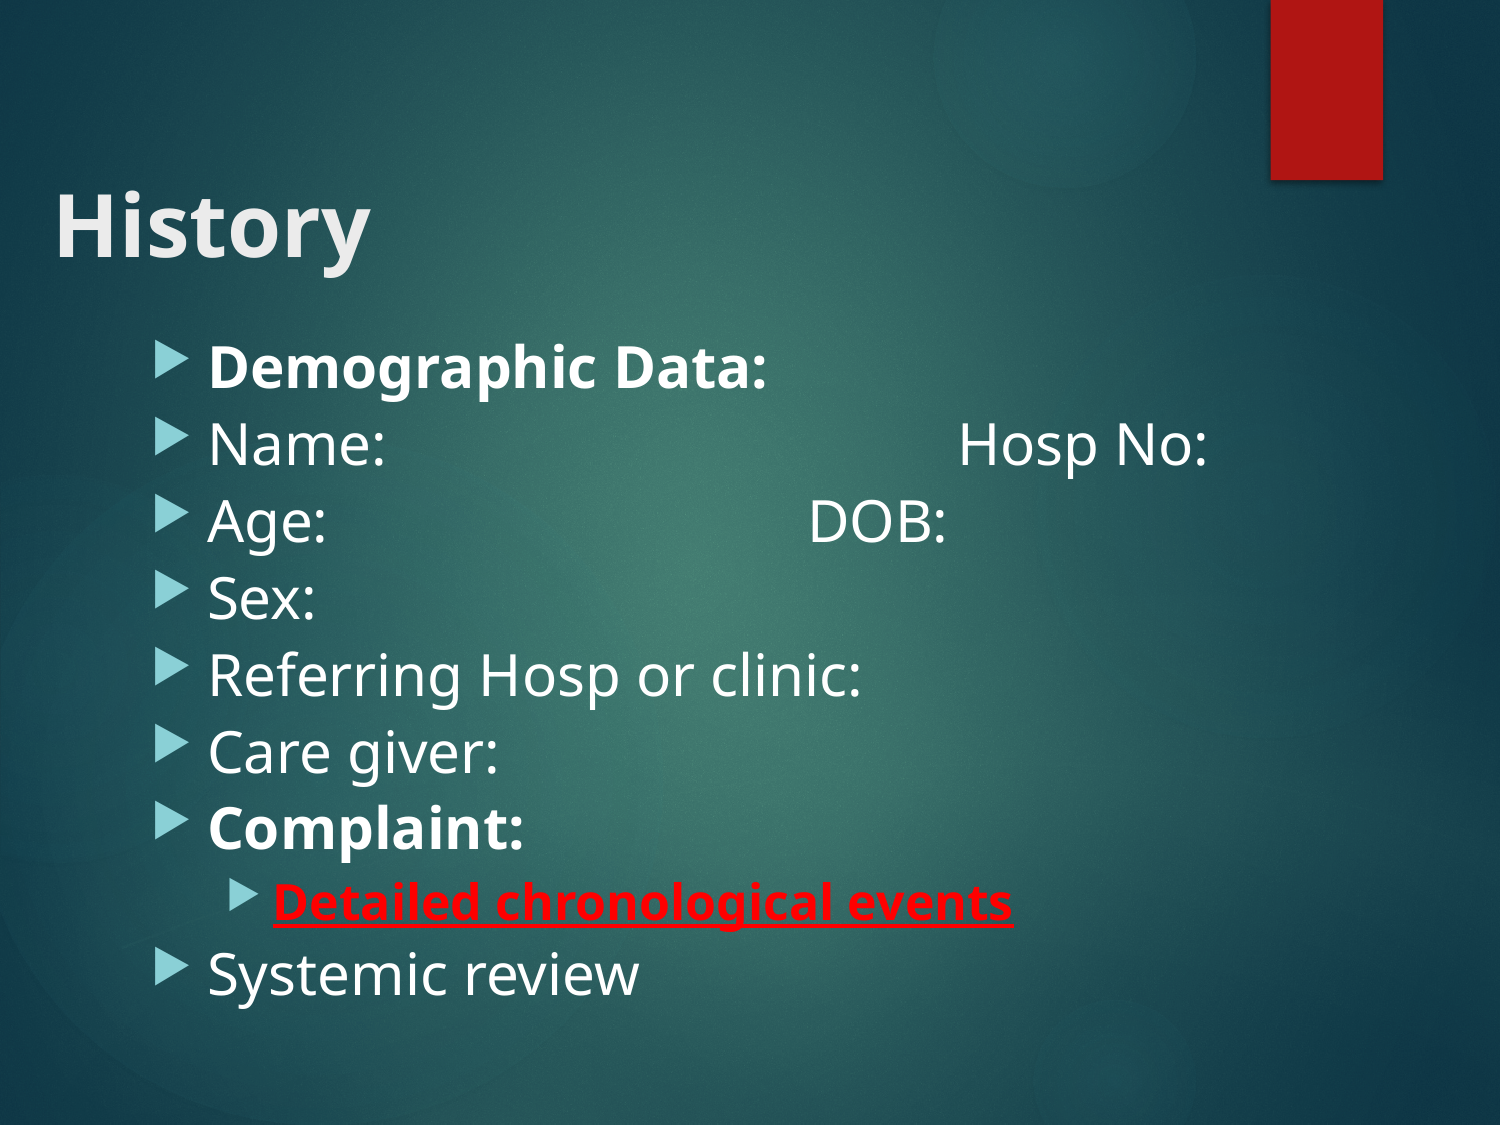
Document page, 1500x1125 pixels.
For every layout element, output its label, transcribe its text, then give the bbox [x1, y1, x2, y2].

title History [37, 162, 1263, 288]
list Demographic Data: Name: Hosp No: Age: DOB: Sex: Referring Hosp or clinic: Care giver: Complaint: Detailed chronological events Systemic review [135, 336, 1237, 1025]
